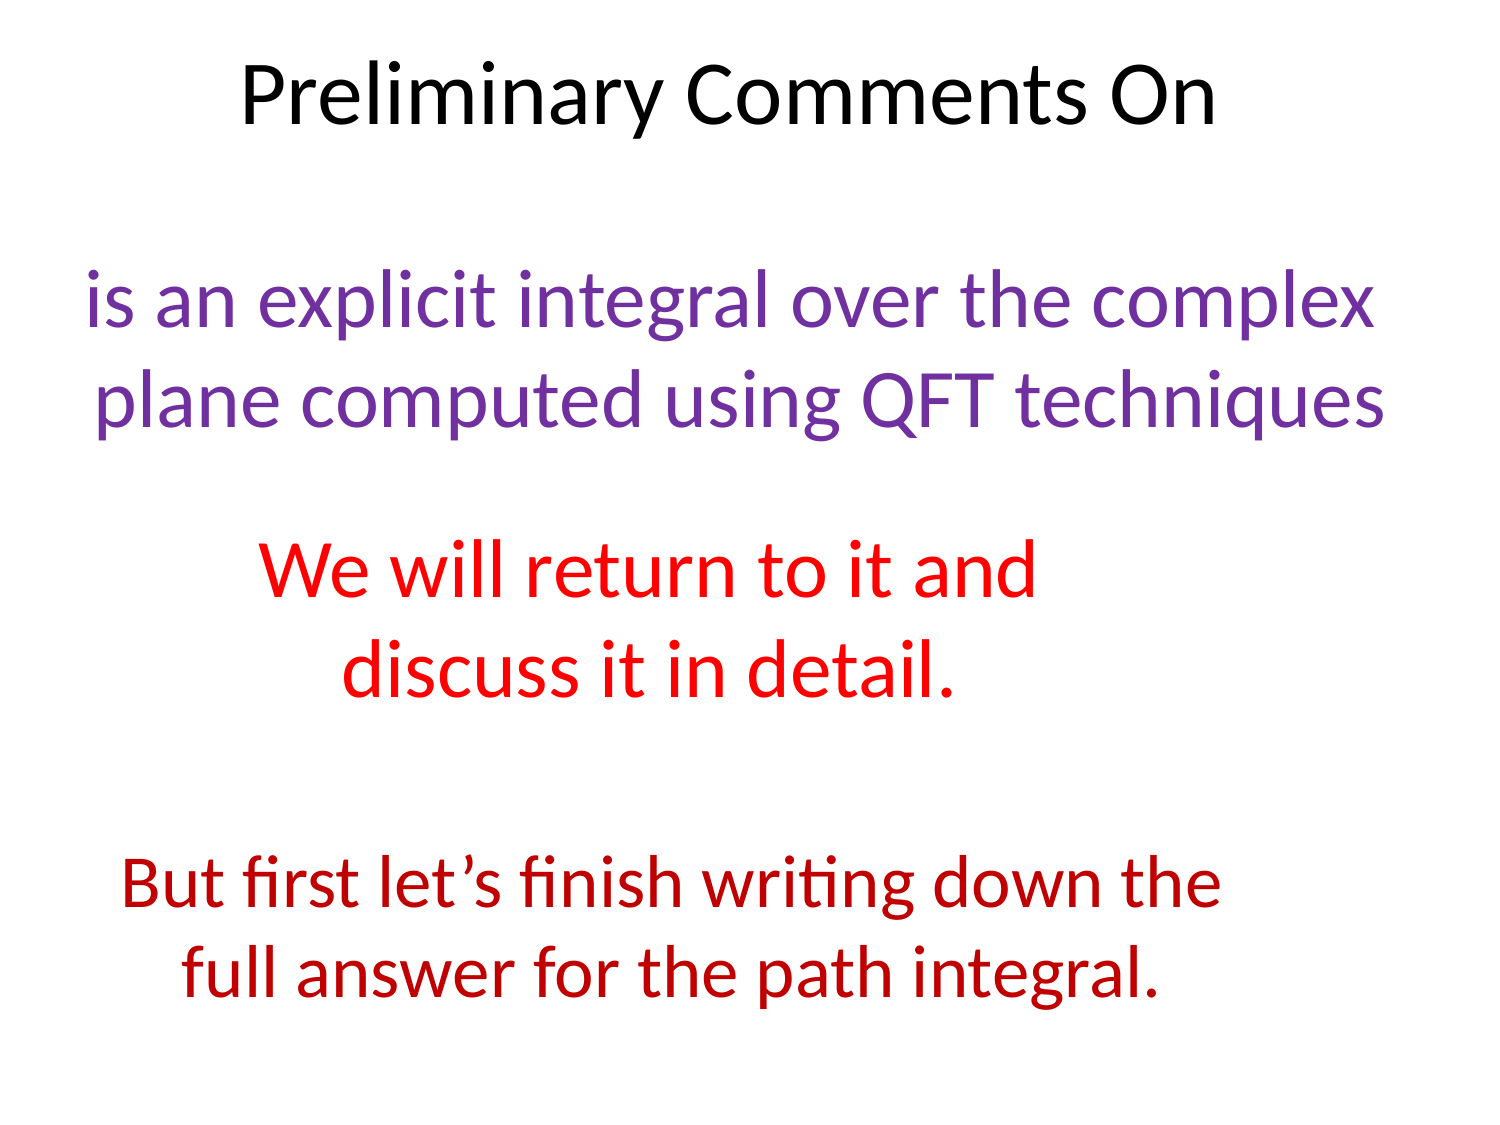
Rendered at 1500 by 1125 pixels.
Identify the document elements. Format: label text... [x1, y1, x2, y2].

text_box We will return to it and discuss it in detail. [2, 507, 1316, 722]
text_box But first let’s finish writing down the full answer for the path integral. [105, 824, 1256, 1020]
